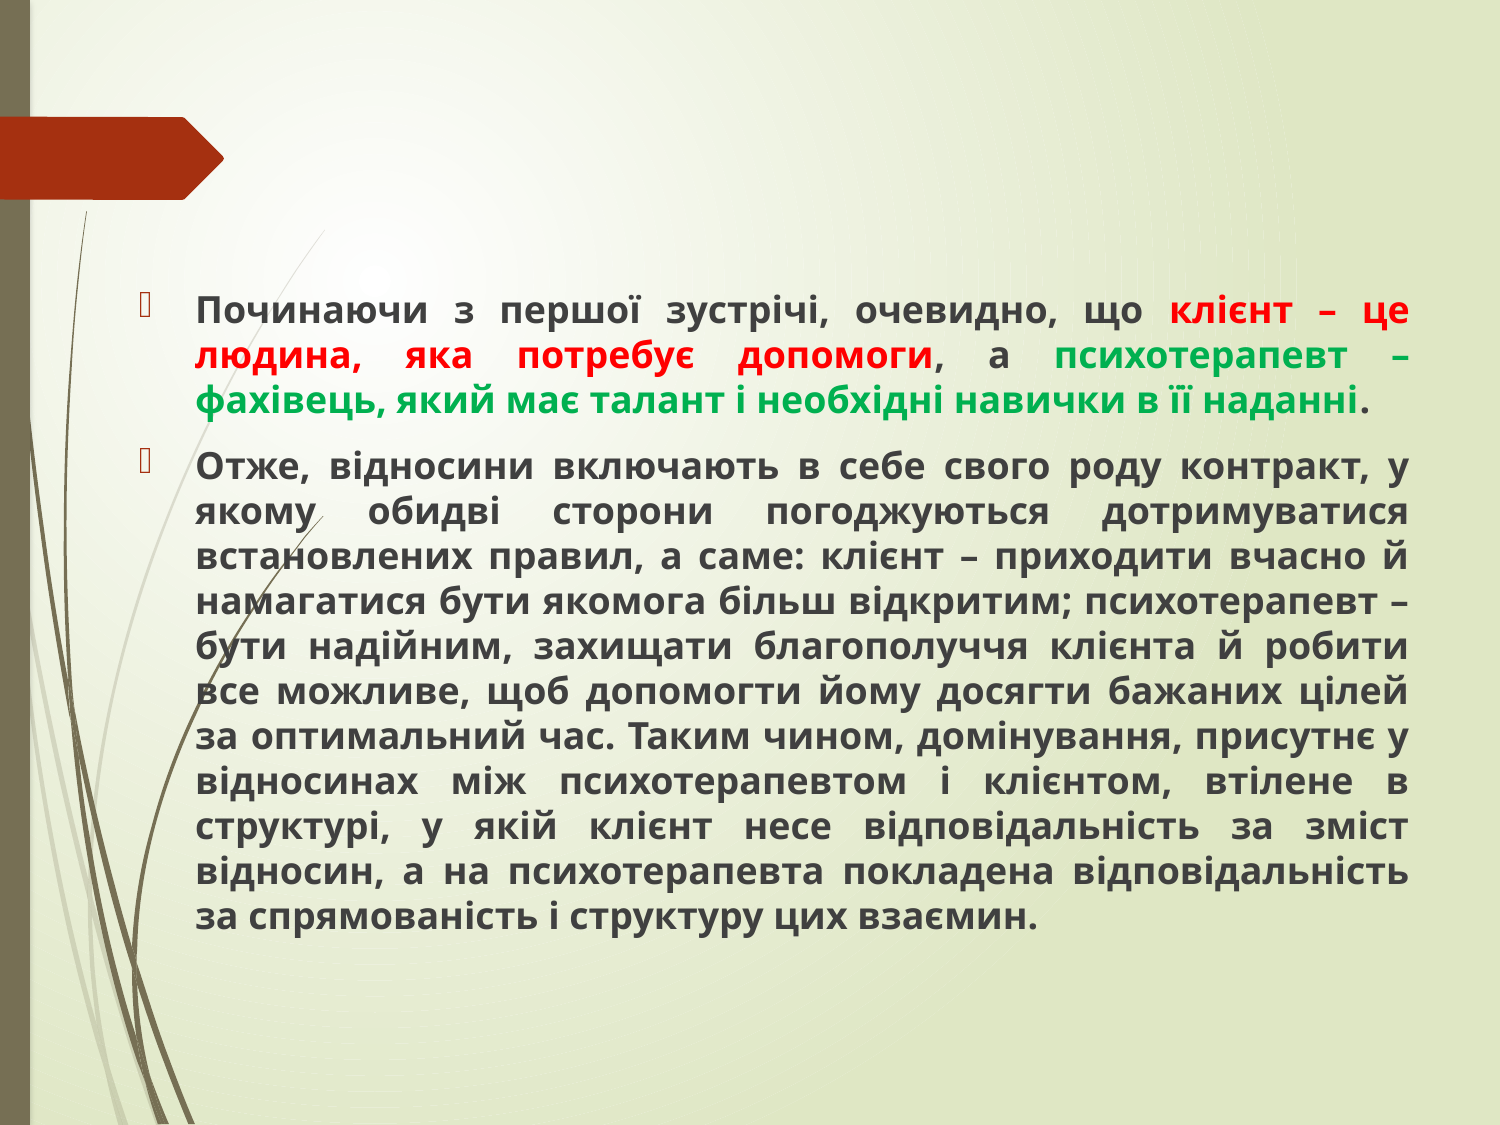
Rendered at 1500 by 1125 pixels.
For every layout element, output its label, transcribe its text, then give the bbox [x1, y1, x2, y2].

list Починаючи з першої зустрічі, очевидно, що клієнт – це людина, яка потребує допомоги, а психотерапевт – фахівець, який має талант і необхідні навички в її наданні. Отже, відносини включають в себе свого роду контракт, у якому обидві сторони погоджуються дотримуватися встановлених правил, а саме: клієнт – приходити вчасно й намагатися бути якомога більш відкритим; психотерапевт – бути надійним, захищати благополуччя клієнта й робити все можливе, щоб допомогти йому досягти бажаних цілей за оптимальний час. Таким чином, домінування, присутнє у відносинах між психотерапевтом і клієнтом, втілене в структурі, у якій клієнт несе відповідальність за зміст відносин, а на психотерапевта покладена відповідальність за спрямованість і структуру цих взаємин. [123, 278, 1425, 1071]
